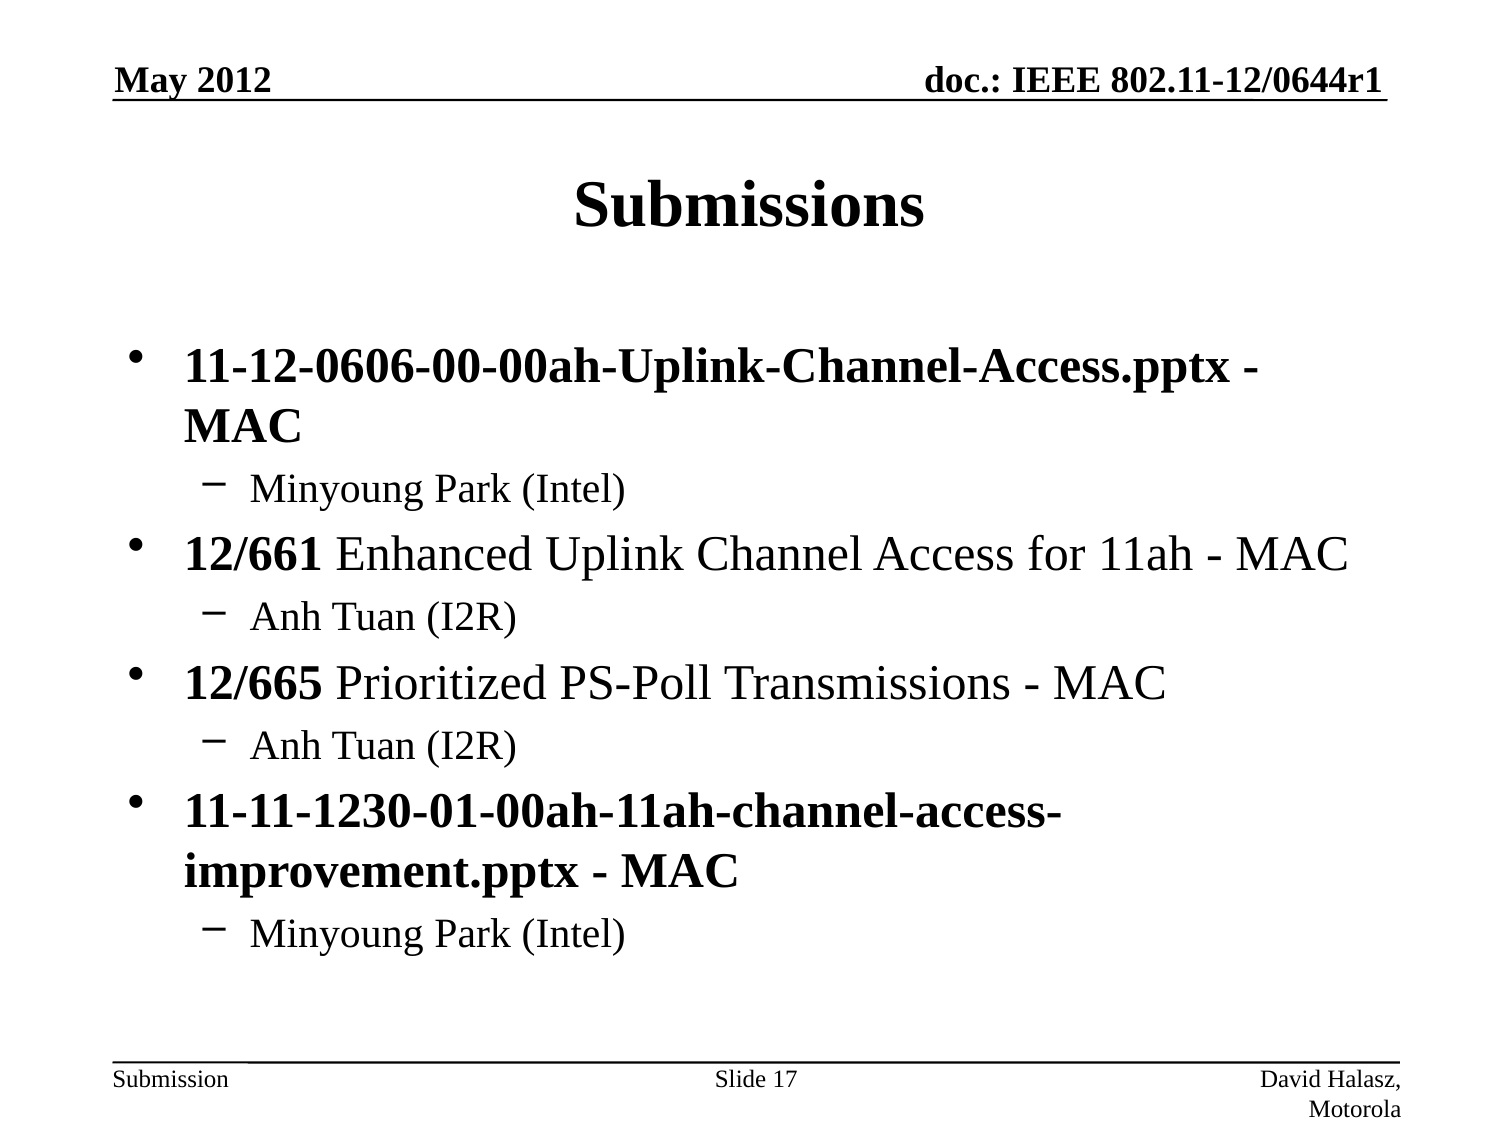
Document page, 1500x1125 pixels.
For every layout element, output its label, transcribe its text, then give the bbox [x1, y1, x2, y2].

footer David Halasz, Motorola Mobility [1221, 1061, 1402, 1093]
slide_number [114, 54, 333, 101]
title Submissions [112, 112, 1388, 288]
slide_number Slide 17 [712, 1061, 800, 1093]
list 11-12-0606-00-00ah-Uplink-Channel-Access.pptx - MAC Minyoung Park (Intel) 12/661 Enhanced Uplink Channel Access for 11ah - MAC Anh Tuan (I2R) 12/665 Prioritized PS-Poll Transmissions - MAC Anh Tuan (I2R) 11-11-1230-01-00ah-11ah-channel-access-improvement.pptx - MAC Minyoung Park (Intel) [112, 324, 1388, 1088]
